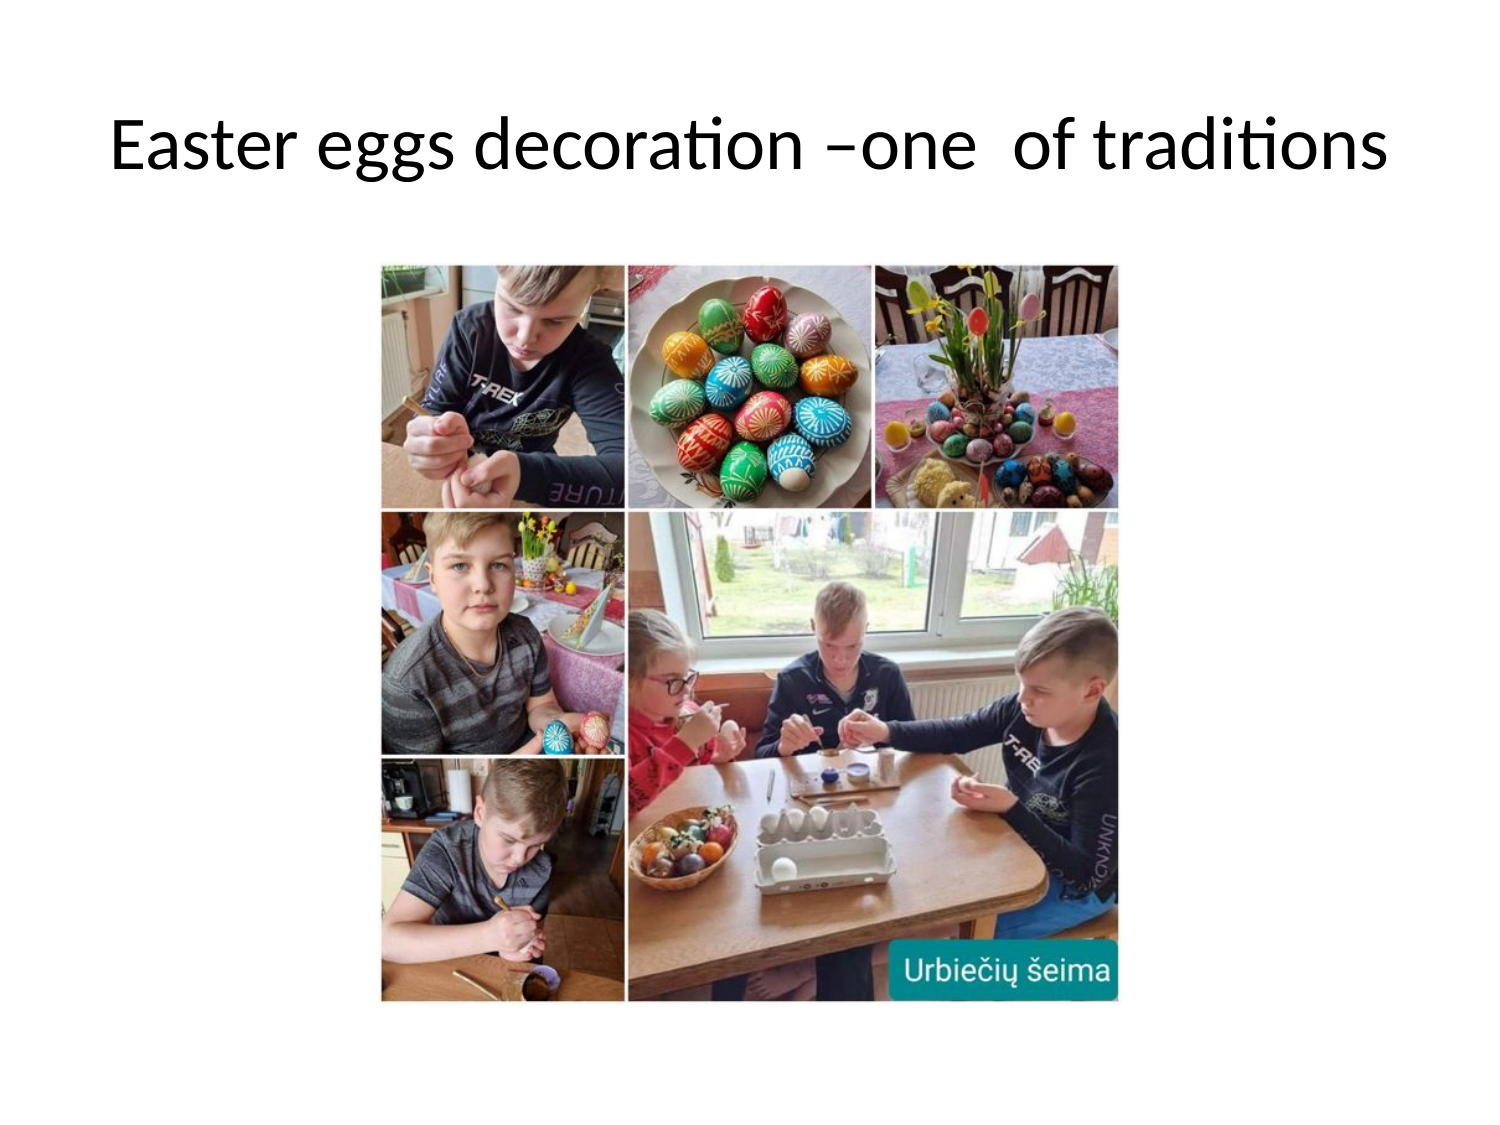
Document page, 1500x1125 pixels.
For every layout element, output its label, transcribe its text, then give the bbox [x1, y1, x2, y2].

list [378, 262, 1122, 1006]
title Easter eggs decoration –one of traditions [75, 45, 1425, 233]
